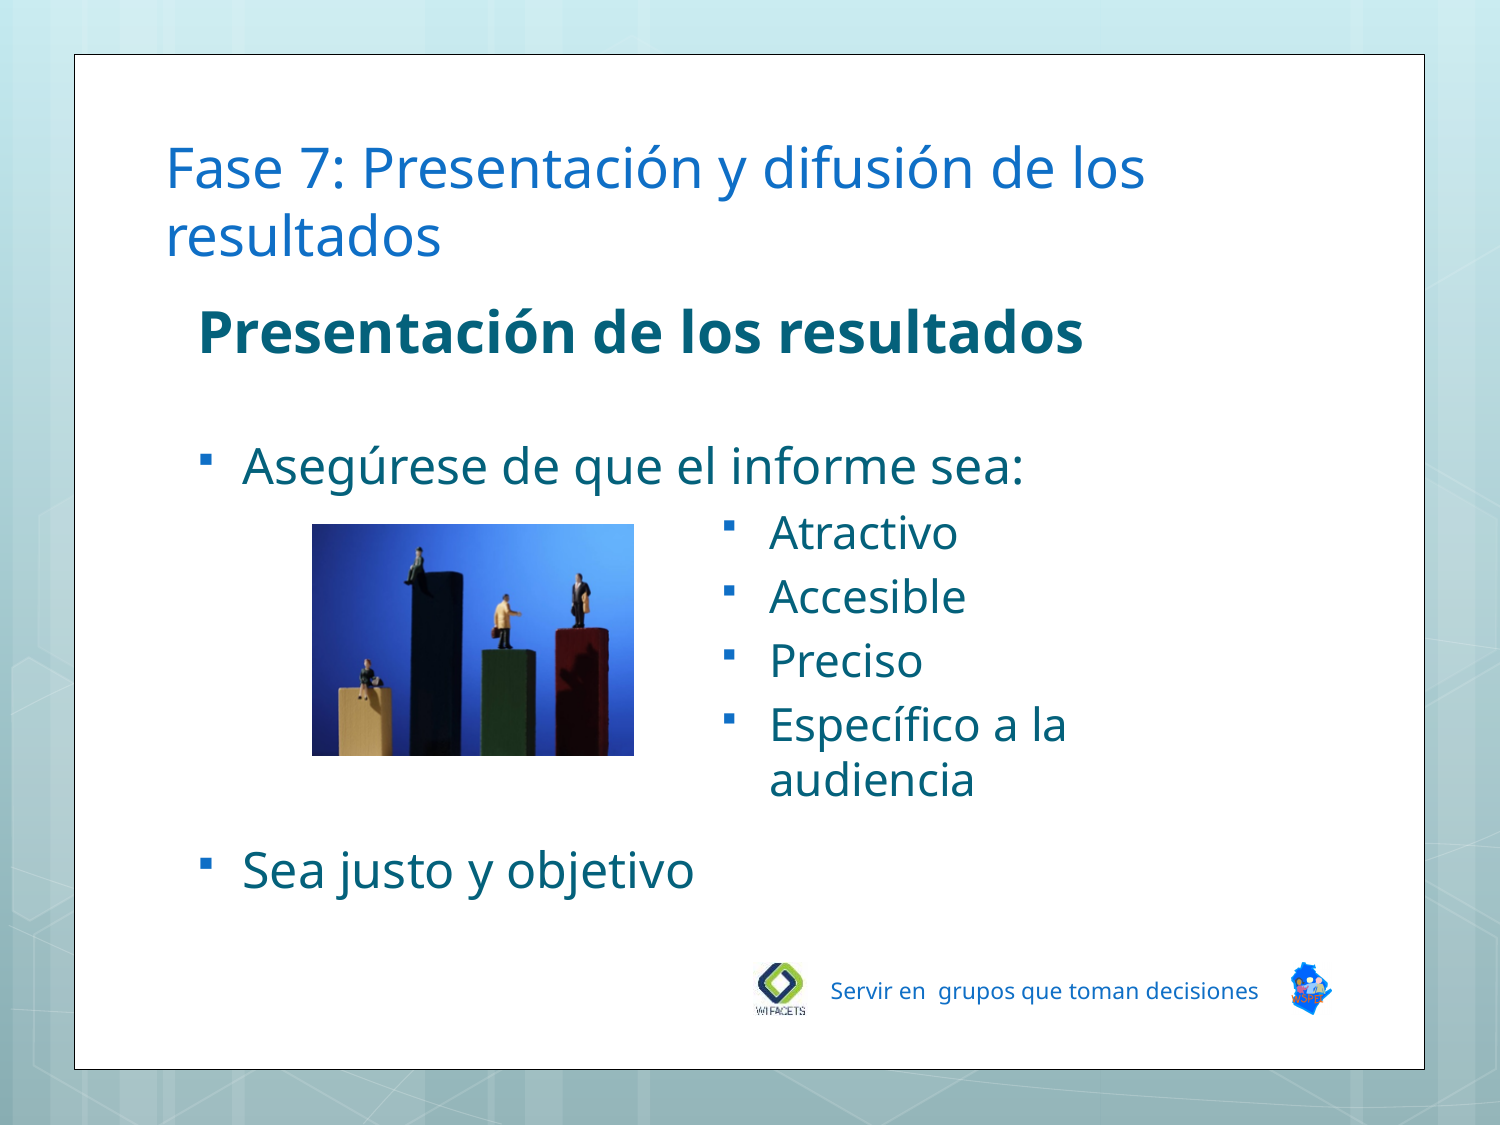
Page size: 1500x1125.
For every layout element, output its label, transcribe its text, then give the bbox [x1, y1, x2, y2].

list Presentación de los resultados Asegúrese de que el informe sea: Atractivo Accesible Preciso Específico a la audiencia Sea justo y objetivo [171, 287, 1283, 957]
title Fase 7: Presentación y difusión de los resultados [150, 125, 1375, 275]
picture [312, 524, 634, 756]
footer Servir en grupos que toman decisiones [754, 960, 1336, 1020]
